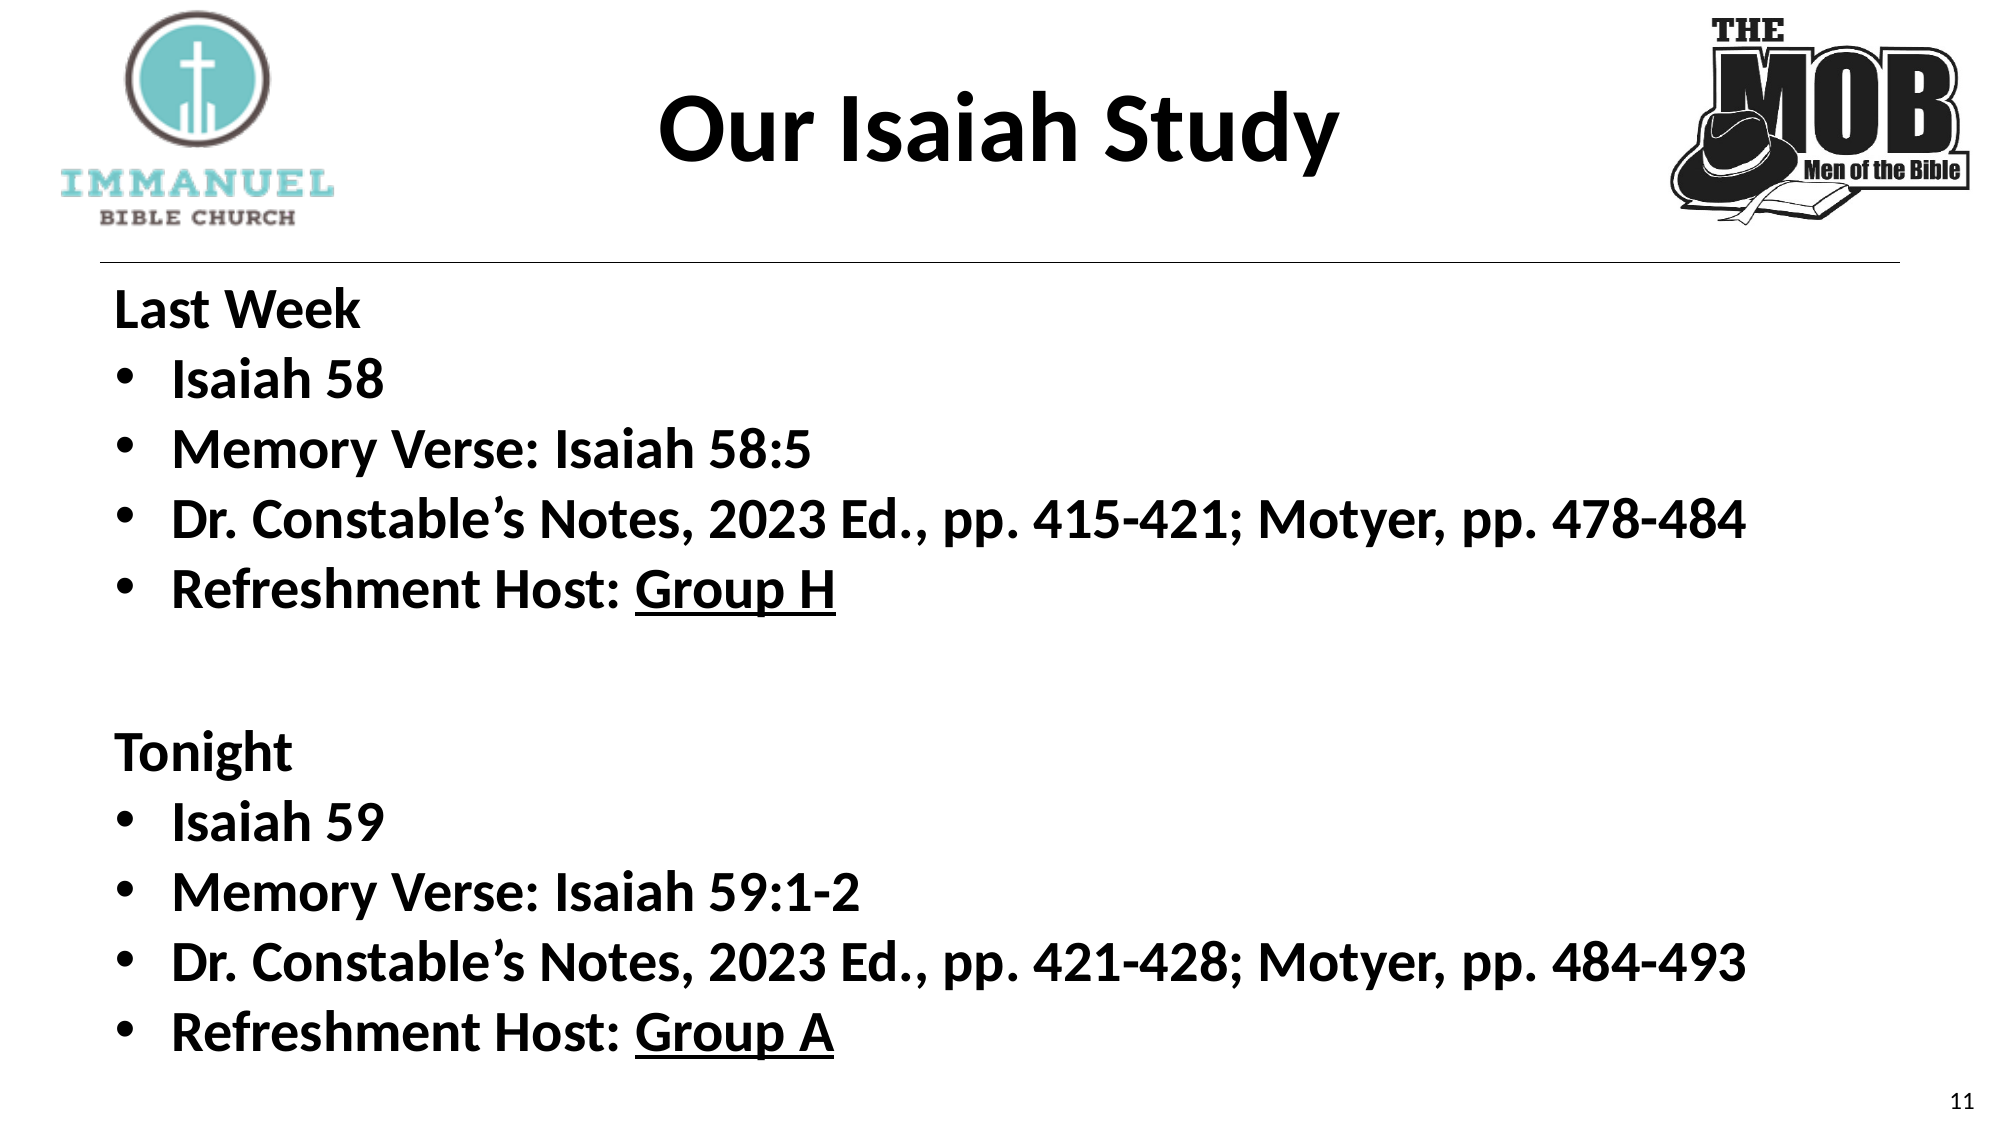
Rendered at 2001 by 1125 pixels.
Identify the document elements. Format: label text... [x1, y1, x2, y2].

title Our Isaiah Study [99, 27, 1900, 215]
picture [58, 0, 338, 250]
slide_number 10 [1839, 1069, 1990, 1125]
list Last Week Isaiah 58 Memory Verse: Isaiah 58:5 Dr. Constable’s Notes, 2023 Ed., pp. 415-421; Motyer, pp. 478-484 Refreshment Host: Group H Tonight Isaiah 59 Memory Verse: Isaiah 59:1-2 Dr. Constable’s Notes, 2023 Ed., pp. 421-428; Motyer, pp. 484-493 Refreshment Host: Group A [99, 271, 1900, 1100]
picture [1662, 18, 1975, 228]
